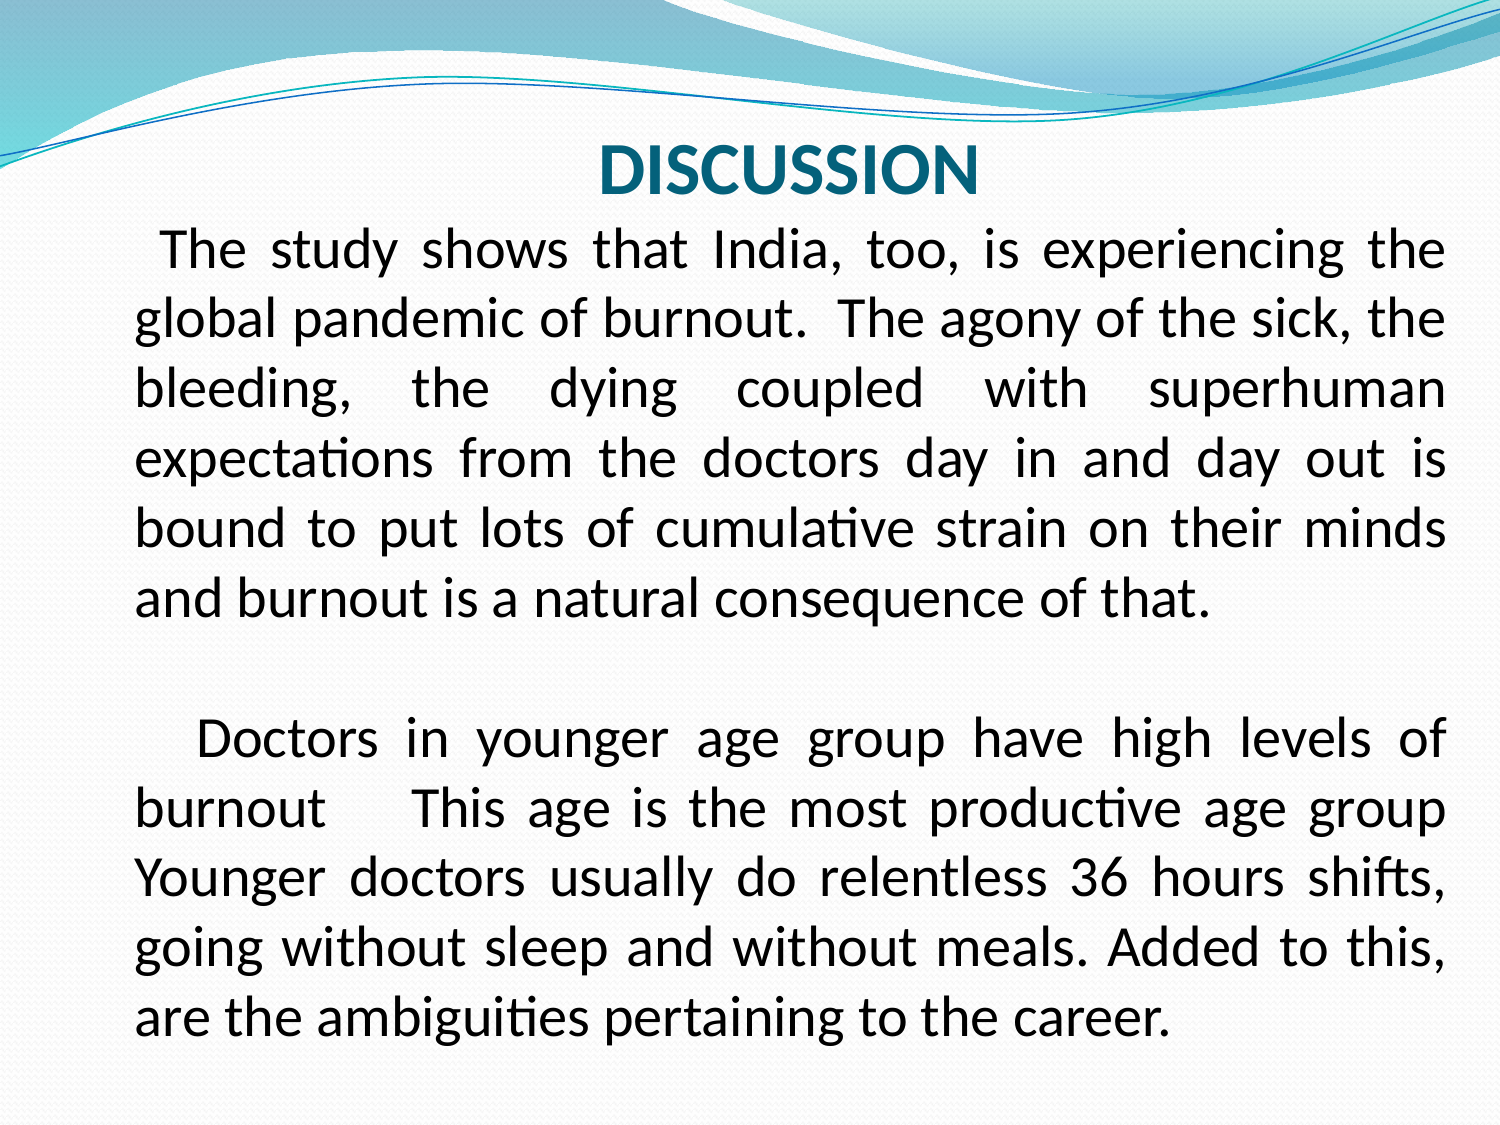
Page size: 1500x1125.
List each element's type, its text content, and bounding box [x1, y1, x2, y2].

list DISCUSSION The study shows that India, too, is experiencing the global pandemic of burnout. The agony of the sick, the bleeding, the dying coupled with superhuman expectations from the doctors day in and day out is bound to put lots of cumulative strain on their minds and burnout is a natural consequence of that. Doctors in younger age group have high levels of burnout This age is the most productive age group Younger doctors usually do relentless 36 hours shifts, going without sleep and without meals. Added to this, are the ambiguities pertaining to the career. [75, 112, 1463, 1075]
